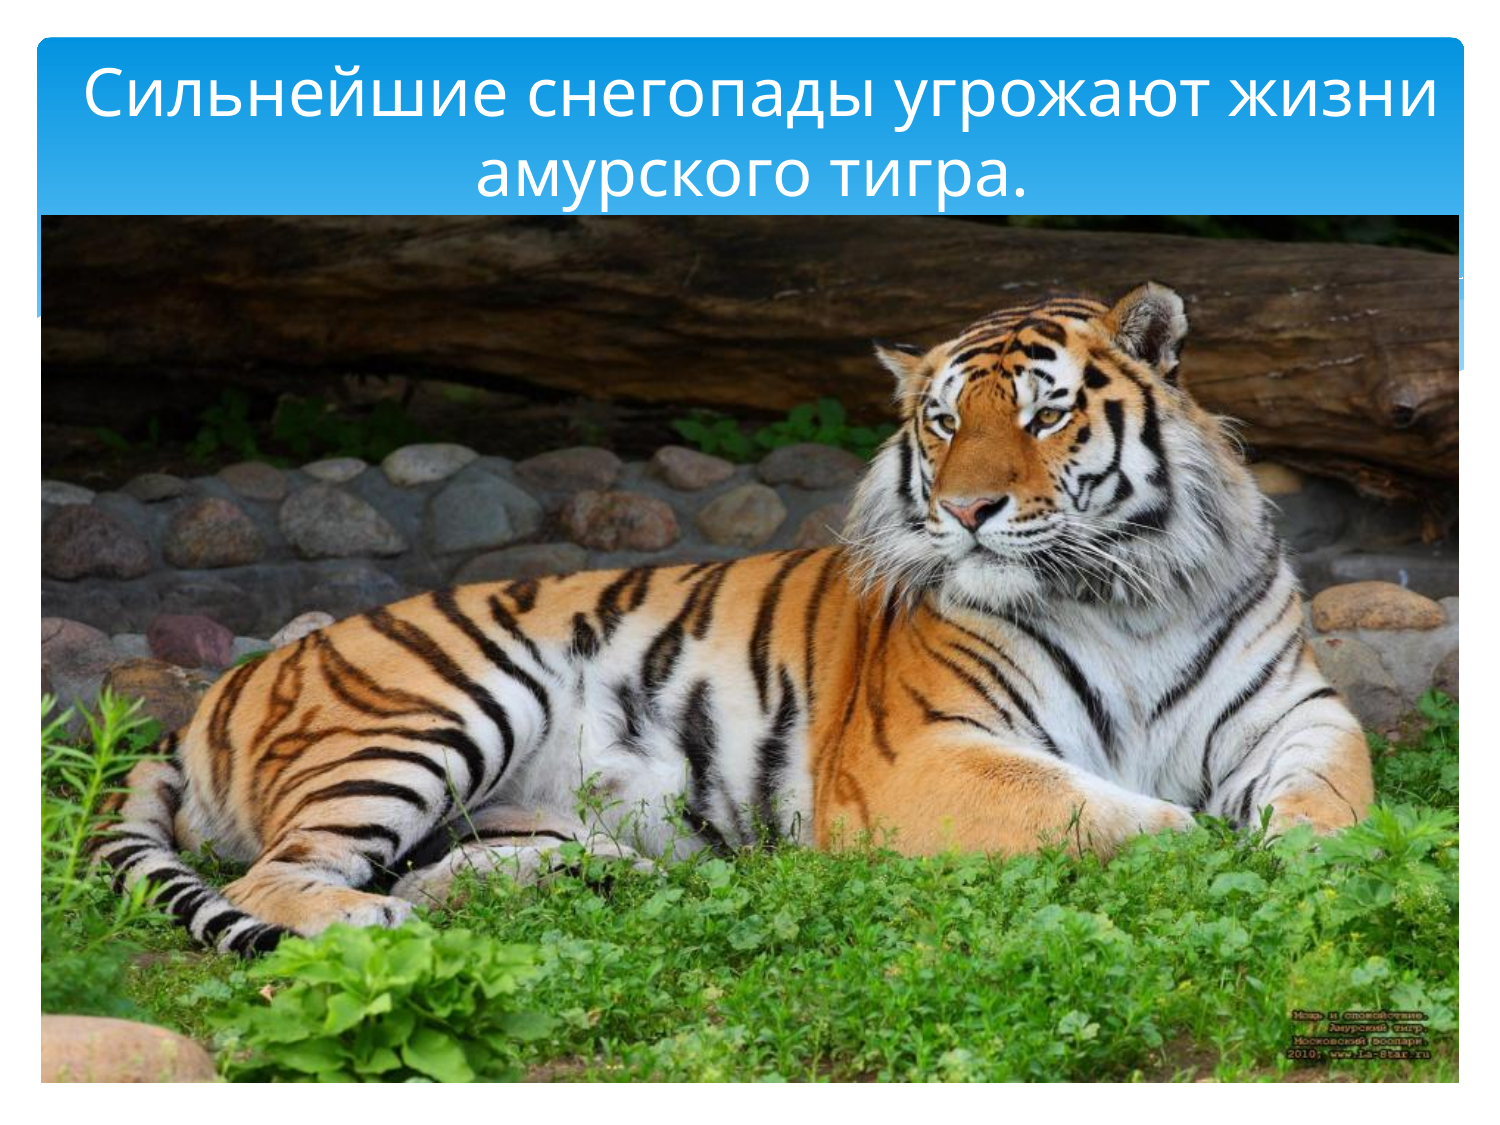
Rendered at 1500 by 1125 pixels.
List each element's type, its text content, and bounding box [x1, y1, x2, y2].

title Сильнейшие снегопады угрожают жизни амурского тигра. [64, 0, 1459, 214]
picture [41, 215, 1459, 1083]
